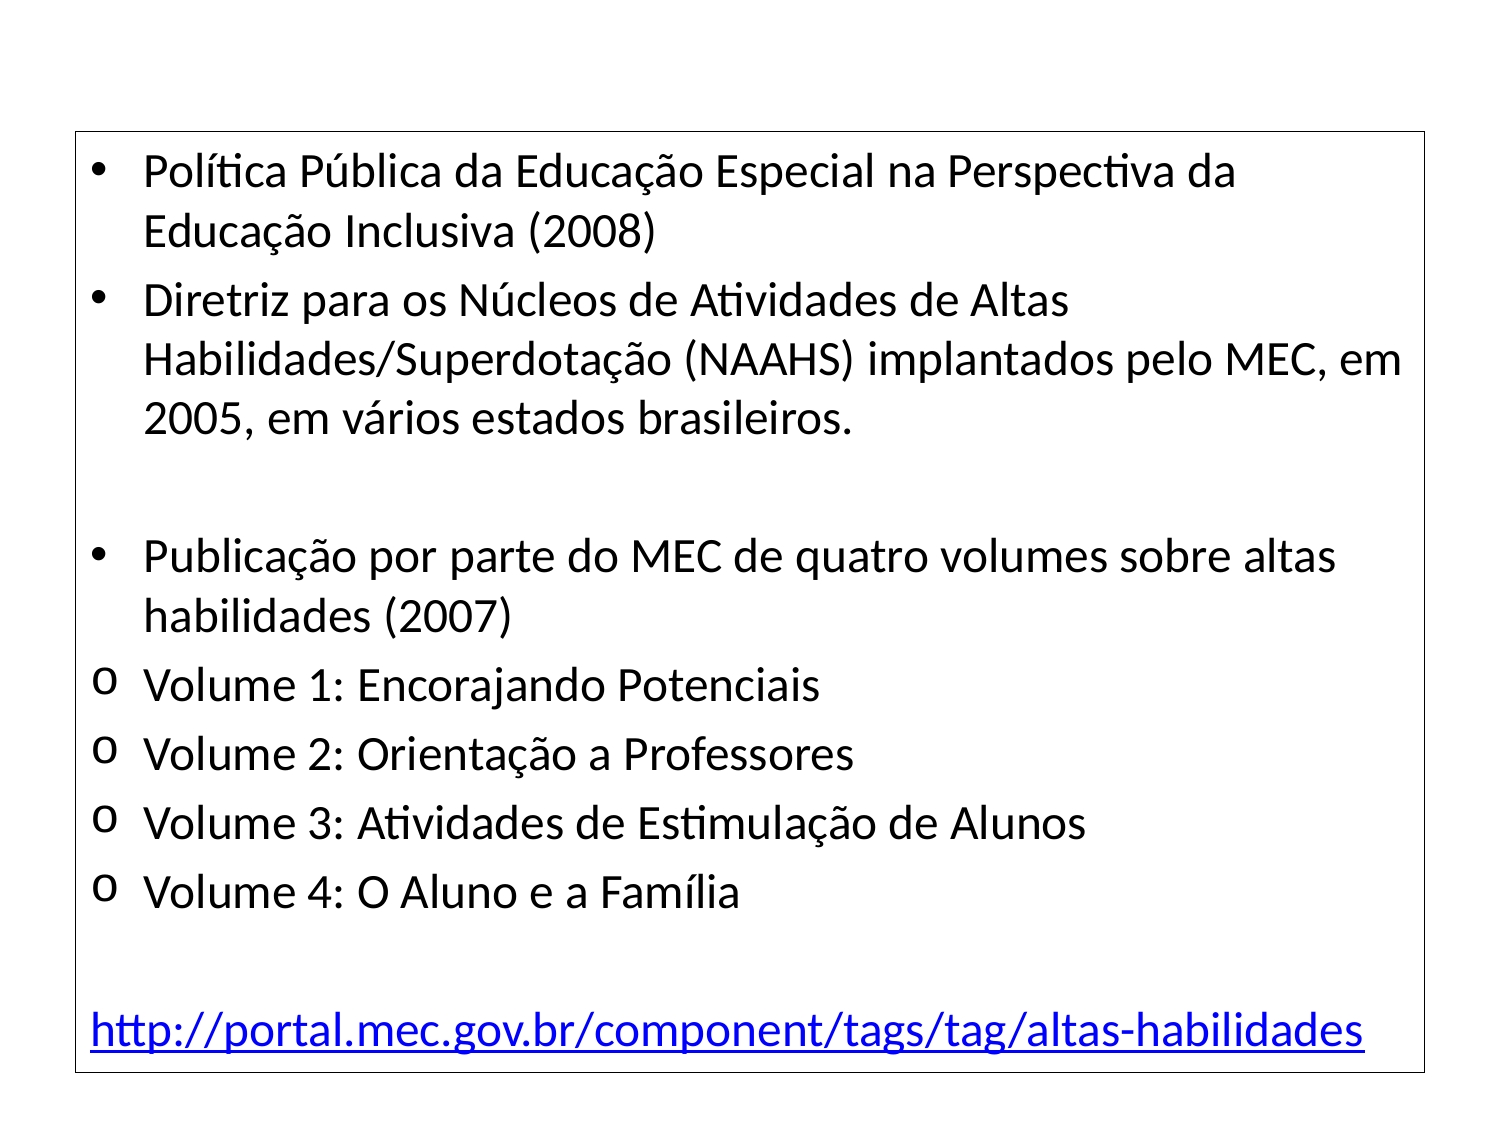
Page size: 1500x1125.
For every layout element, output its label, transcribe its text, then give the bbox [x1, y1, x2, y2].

list Política Pública da Educação Especial na Perspectiva da Educação Inclusiva (2008) Diretriz para os Núcleos de Atividades de Altas Habilidades/Superdotação (NAAHS) implantados pelo MEC, em 2005, em vários estados brasileiros. Publicação por parte do MEC de quatro volumes sobre altas habilidades (2007) Volume 1: Encorajando Potenciais Volume 2: Orientação a Professores Volume 3: Atividades de Estimulação de Alunos Volume 4: O Aluno e a Família http://portal.mec.gov.br/component/tags/tag/altas-habilidades [75, 131, 1425, 1073]
